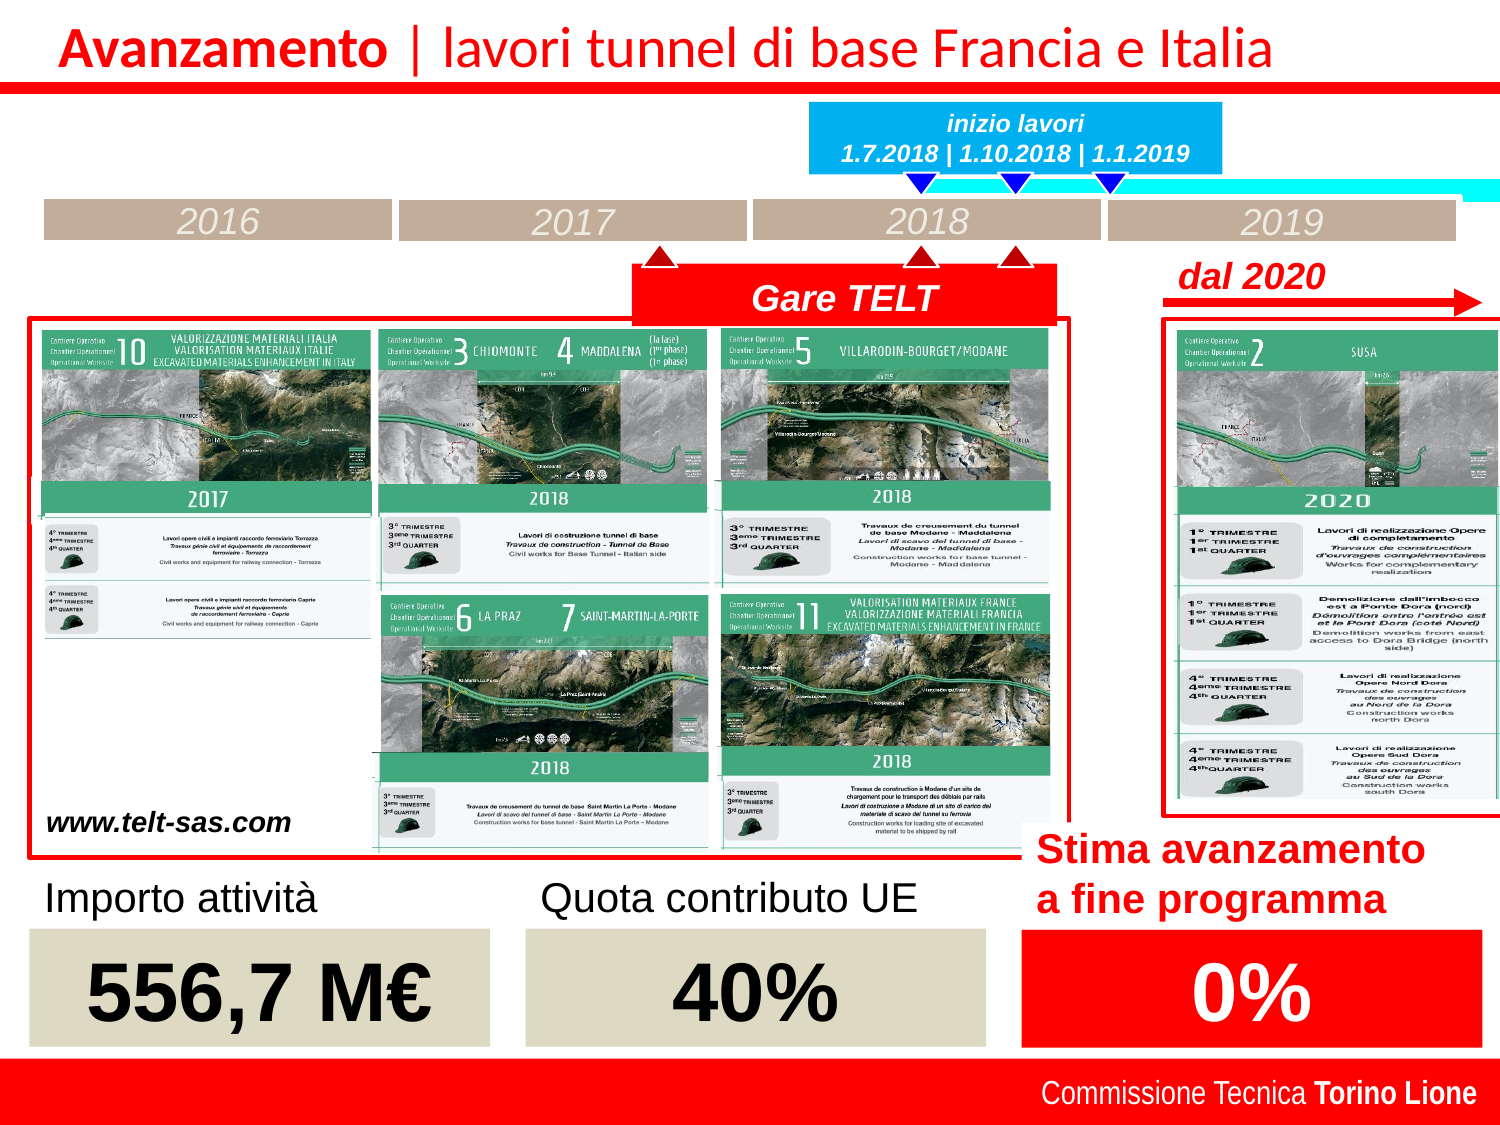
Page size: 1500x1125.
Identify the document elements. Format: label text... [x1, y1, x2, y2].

text_box 2018 [749, 195, 1106, 244]
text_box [37, 330, 373, 639]
text_box [925, 177, 1012, 195]
text_box [997, 242, 1035, 269]
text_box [371, 595, 709, 854]
text_box [641, 242, 679, 269]
text_box [1019, 177, 1108, 196]
text_box 556,7 M€ [28, 930, 491, 1048]
text_box Quota contributo UE [525, 869, 987, 930]
text_box 40% [525, 930, 987, 1048]
text_box Stima avanzamento a fine programma [1021, 821, 1483, 931]
text_box www.telt-sas.com [30, 784, 365, 847]
text_box dal 2020 [1162, 241, 1471, 303]
text_box Gare TELT [631, 263, 1058, 317]
text_box 0% [1021, 931, 1483, 1049]
text_box 2019 [1104, 196, 1460, 245]
text_box [902, 242, 940, 269]
text_box [1162, 318, 1500, 817]
text_box inizio lavori 1.7.2018 | 1.10.2018 | 1.1.2019 [808, 101, 1223, 175]
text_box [714, 328, 1051, 588]
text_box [716, 593, 1051, 850]
text_box [902, 171, 940, 198]
text_box [1113, 177, 1500, 204]
text_box 2017 [395, 196, 751, 245]
text_box Importo attività [28, 869, 491, 930]
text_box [1173, 330, 1500, 799]
text_box Avanzamento | lavori tunnel di base Francia e Italia [0, 0, 1500, 89]
text_box 2016 [40, 195, 397, 244]
text_box [28, 317, 1070, 859]
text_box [373, 329, 710, 591]
text_box [1091, 171, 1129, 198]
text_box [997, 171, 1035, 198]
